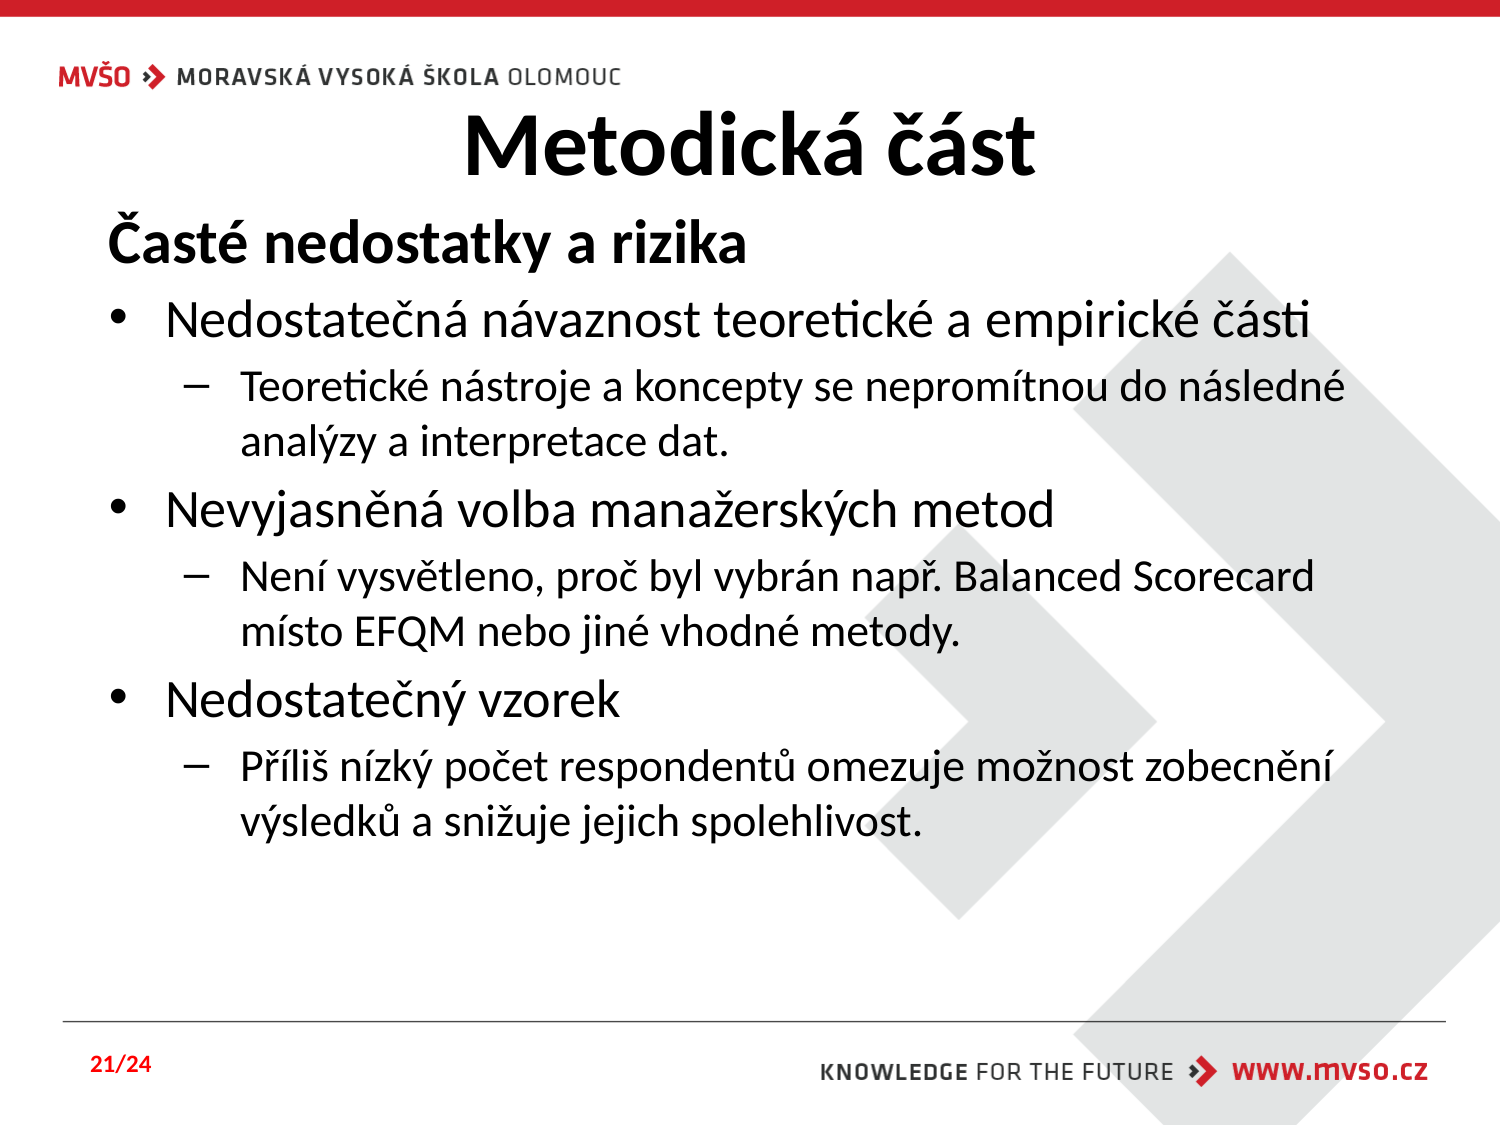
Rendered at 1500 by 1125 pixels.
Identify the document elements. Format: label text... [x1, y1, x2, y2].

text_box 21/24 [74, 1040, 213, 1085]
title Metodická část [75, 45, 1425, 193]
list Časté nedostatky a rizika Nedostatečná návaznost teoretické a empirické části Teoretické nástroje a koncepty se nepromítnou do následné analýzy a interpretace dat. Nevyjasněná volba manažerských metod Není vysvětleno, proč byl vybrán např. Balanced Scorecard místo EFQM nebo jiné vhodné metody. Nedostatečný vzorek Příliš nízký počet respondentů omezuje možnost zobecnění výsledků a snižuje jejich spolehlivost. [75, 193, 1425, 1061]
picture [0, 0, 1500, 1125]
